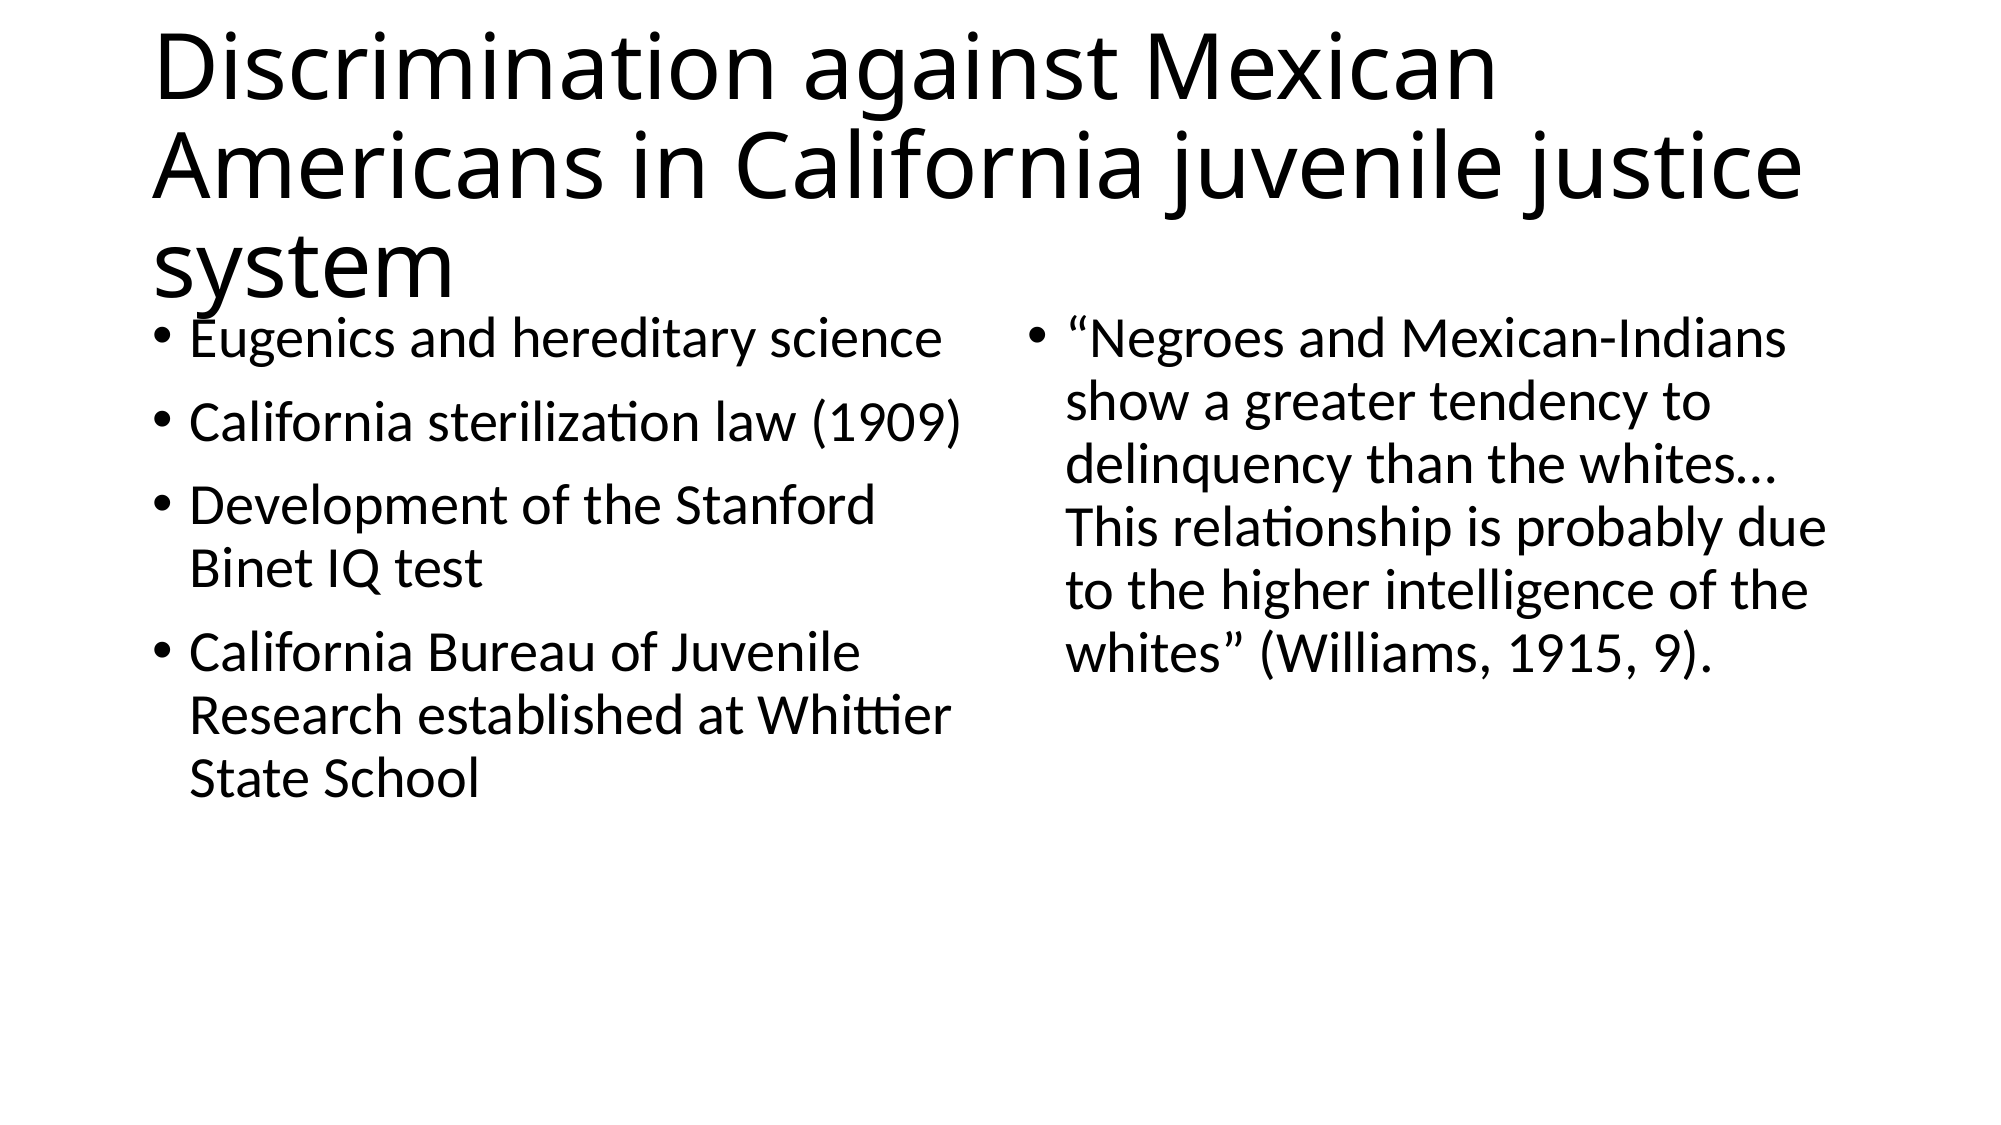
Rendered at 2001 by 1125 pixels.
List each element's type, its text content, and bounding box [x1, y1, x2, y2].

list “Negroes and Mexican-Indians show a greater tendency to delinquency than the whites… This relationship is probably due to the higher intelligence of the whites” (Williams, 1915, 9). [1012, 299, 1863, 1014]
list Eugenics and hereditary science California sterilization law (1909) Development of the Stanford Binet IQ test California Bureau of Juvenile Research established at Whittier State School [137, 299, 988, 1014]
title Discrimination against Mexican Americans in California juvenile justice system [137, 59, 1863, 278]
